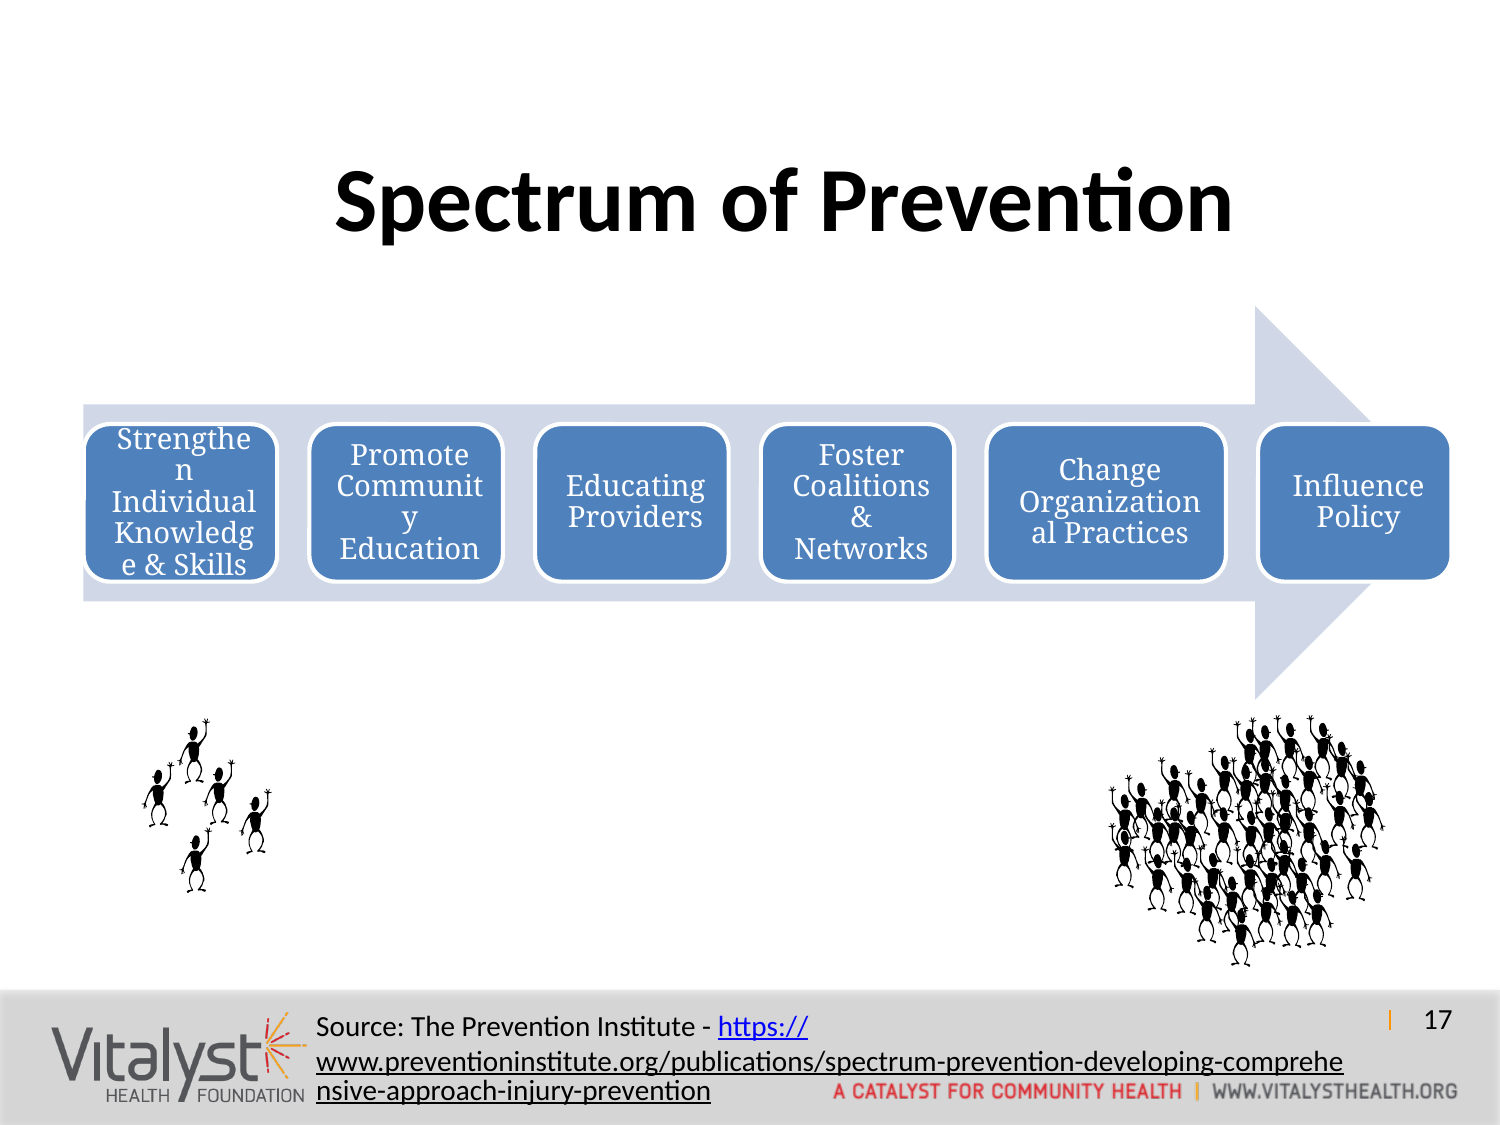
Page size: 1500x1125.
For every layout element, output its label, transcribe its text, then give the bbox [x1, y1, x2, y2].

picture [179, 827, 213, 894]
picture [141, 761, 175, 828]
text_box Source: The Prevention Institute - https://www.preventioninstitute.org/publications/spectrum-prevention-developing-comprehensive-approach-injury-prevention [301, 999, 1361, 1120]
picture [238, 788, 272, 855]
text_box Spectrum of Prevention [301, 144, 1269, 228]
picture [176, 718, 236, 826]
picture [1107, 714, 1386, 968]
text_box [83, 305, 1453, 700]
